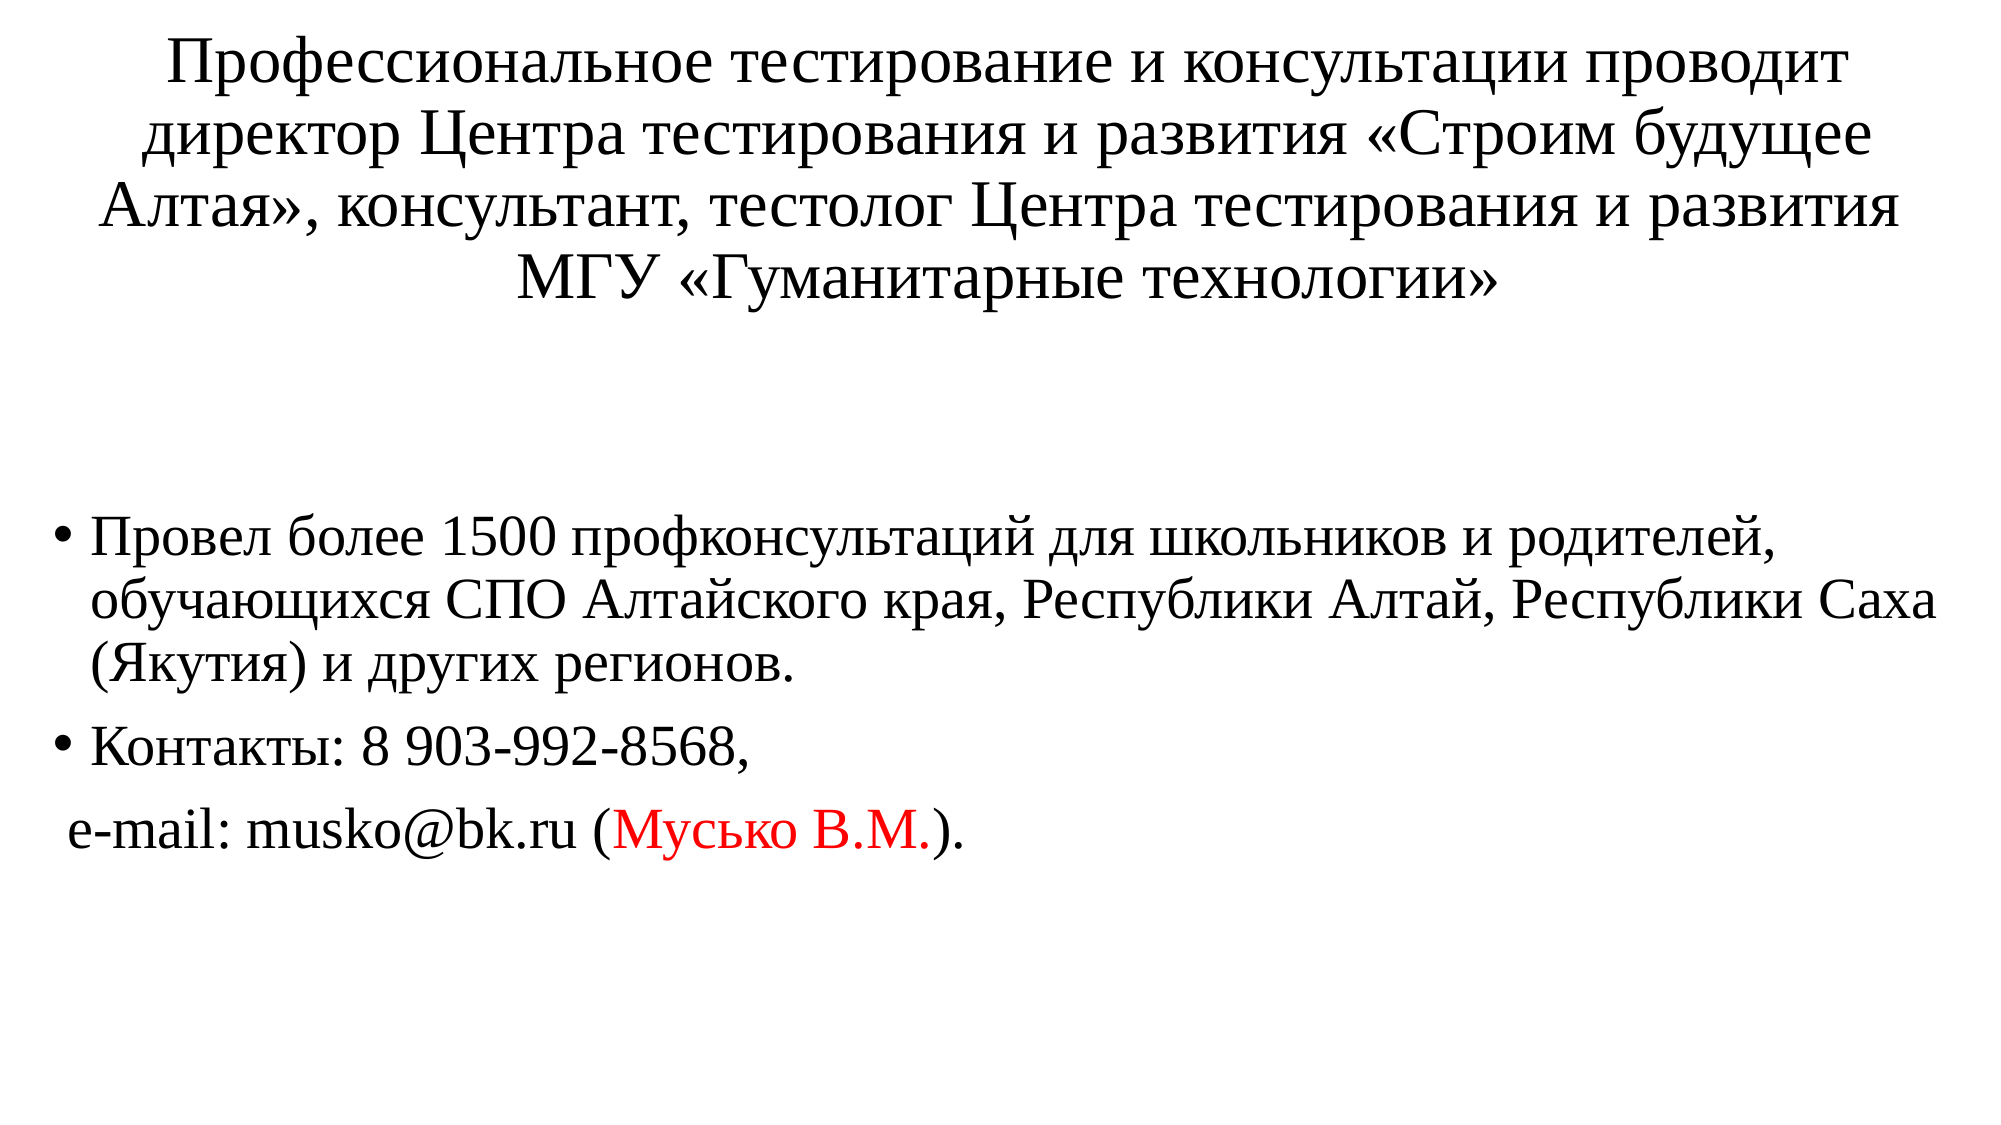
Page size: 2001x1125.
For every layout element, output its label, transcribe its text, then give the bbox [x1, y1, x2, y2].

list Провел более 1500 профконсультаций для школьников и родителей, обучающихся СПО Алтайского края, Республики Алтай, Республики Саха (Якутия) и других регионов. Контакты: 8 903-992-8568, e-mail: musko@bk.ru (Мусько В.М.). [37, 498, 1978, 1014]
title Профессиональное тестирование и консультации проводит директор Центра тестирования и развития «Строим будущее Алтая», консультант, тестолог Центра тестирования и развития МГУ «Гуманитарные технологии» [18, 59, 2000, 278]
